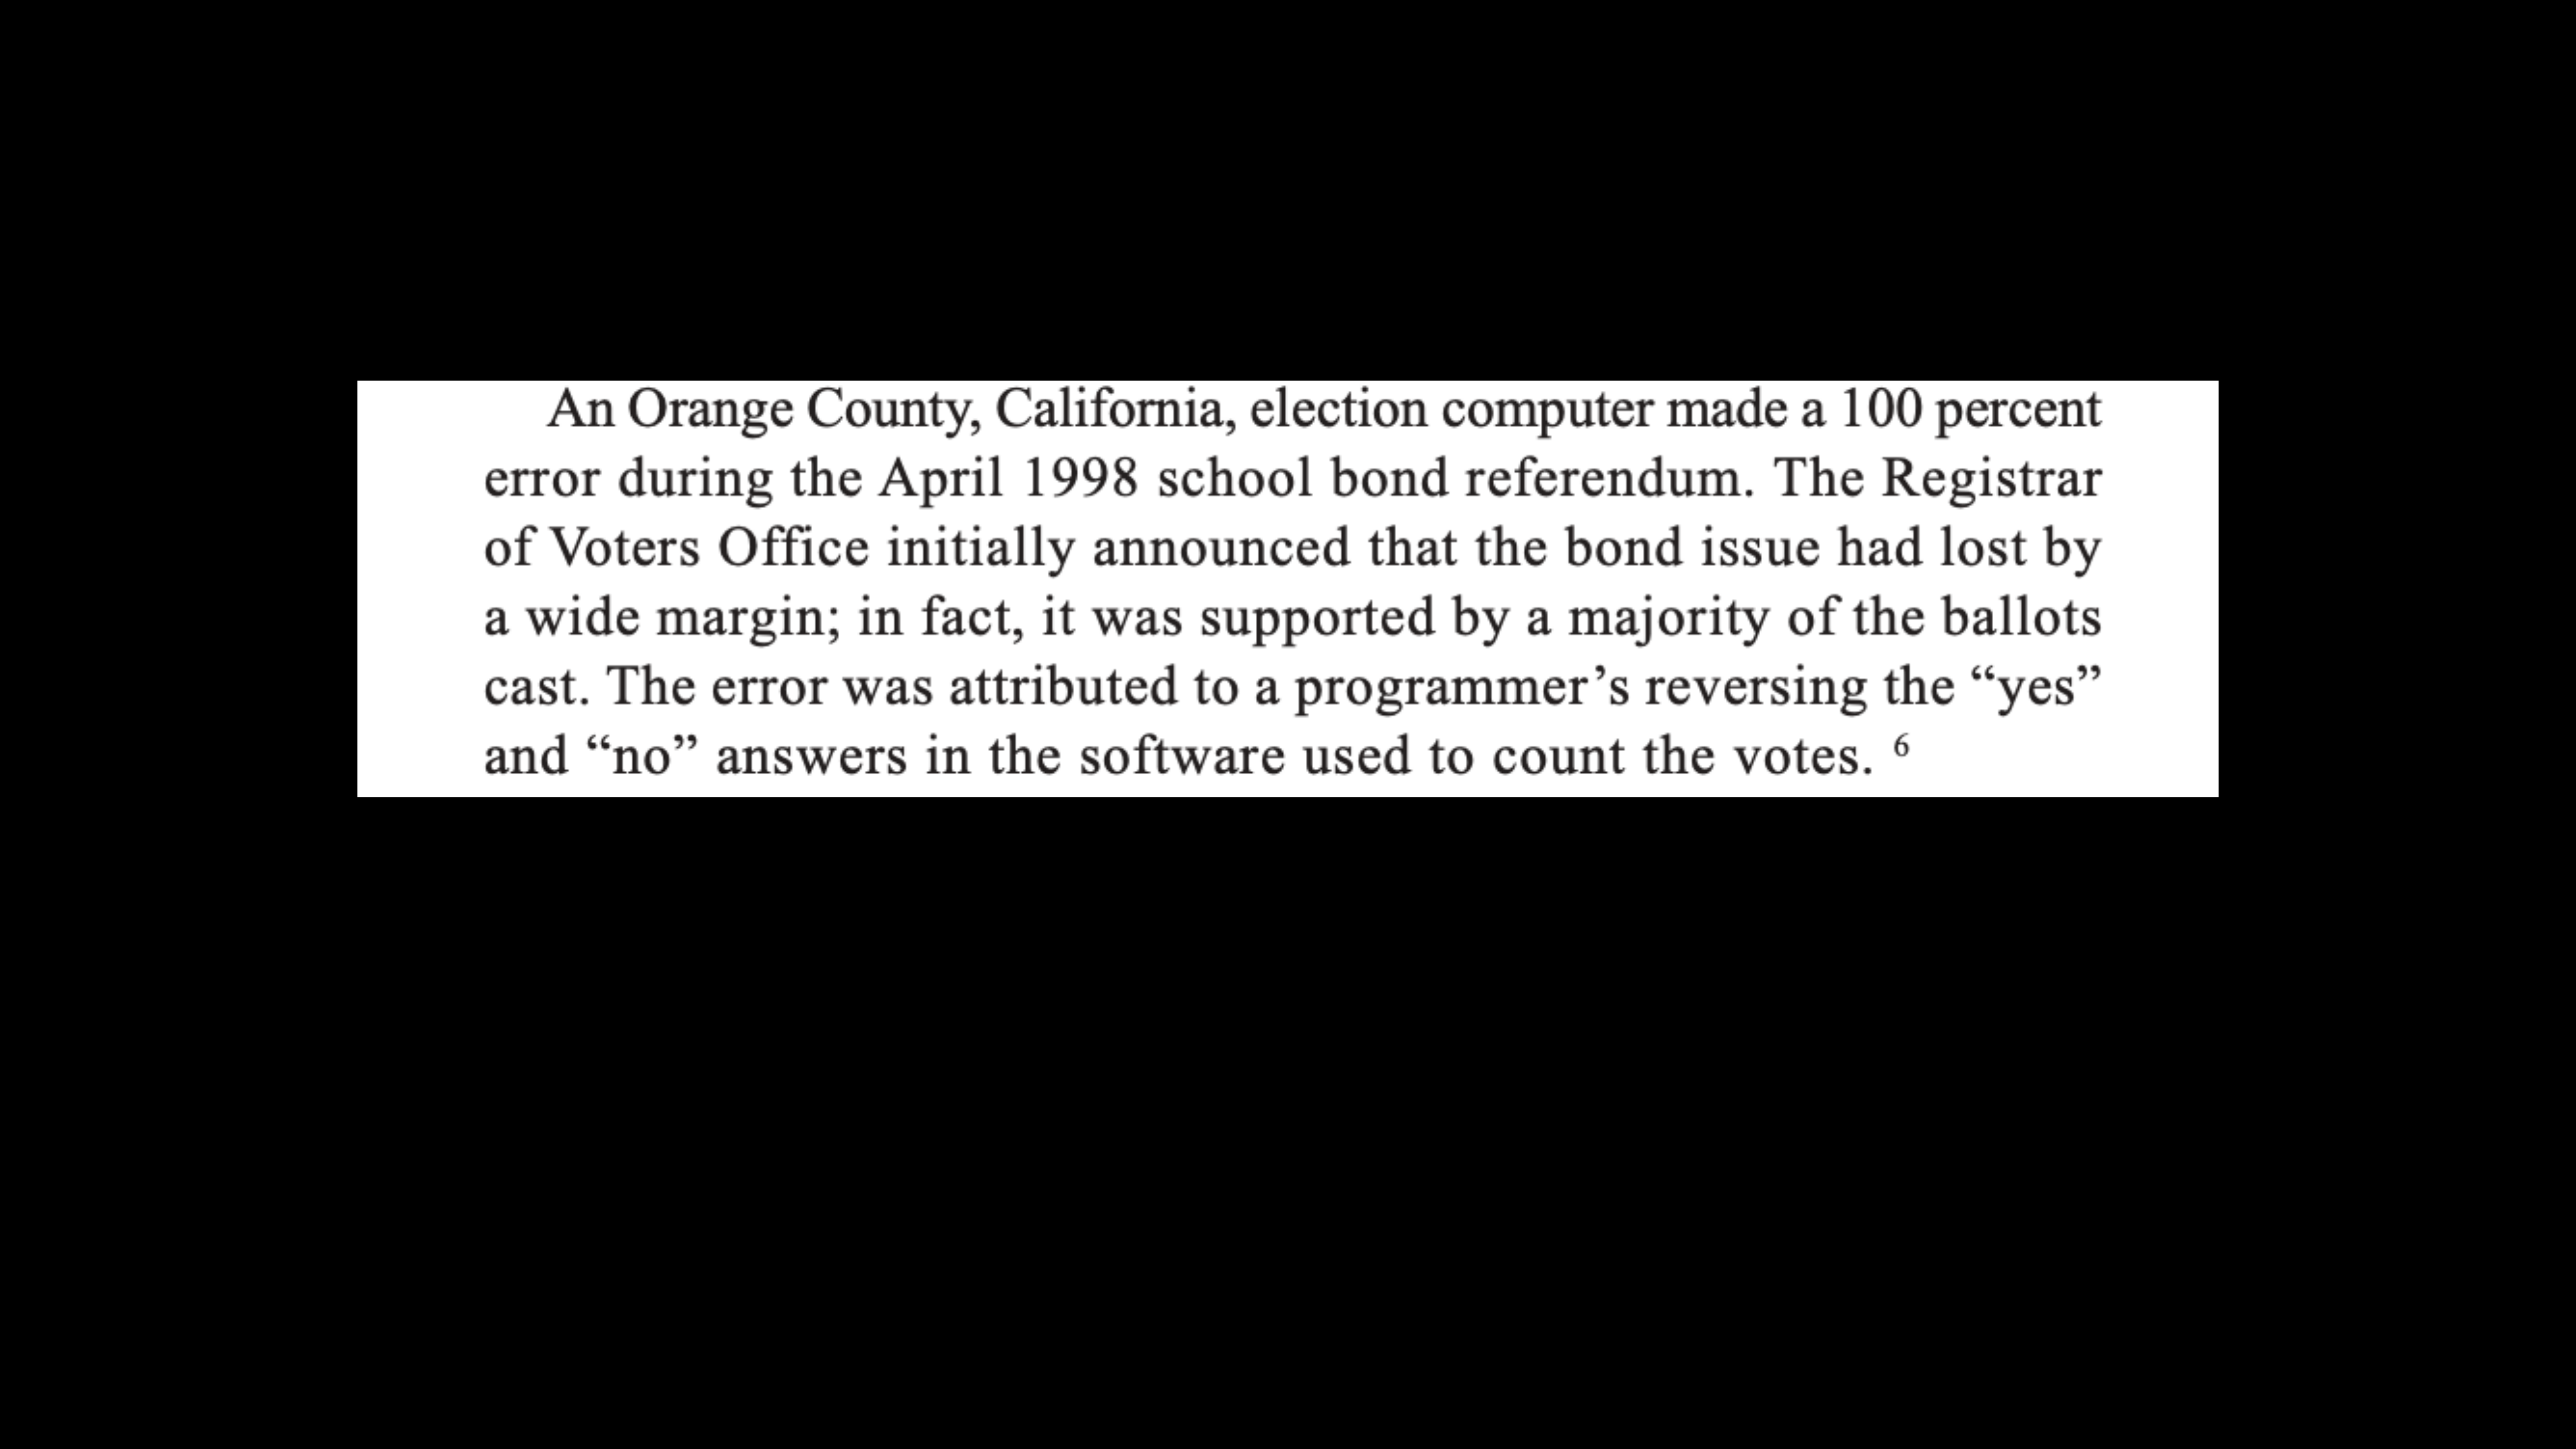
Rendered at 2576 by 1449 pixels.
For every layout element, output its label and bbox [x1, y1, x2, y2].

picture [357, 381, 2219, 797]
